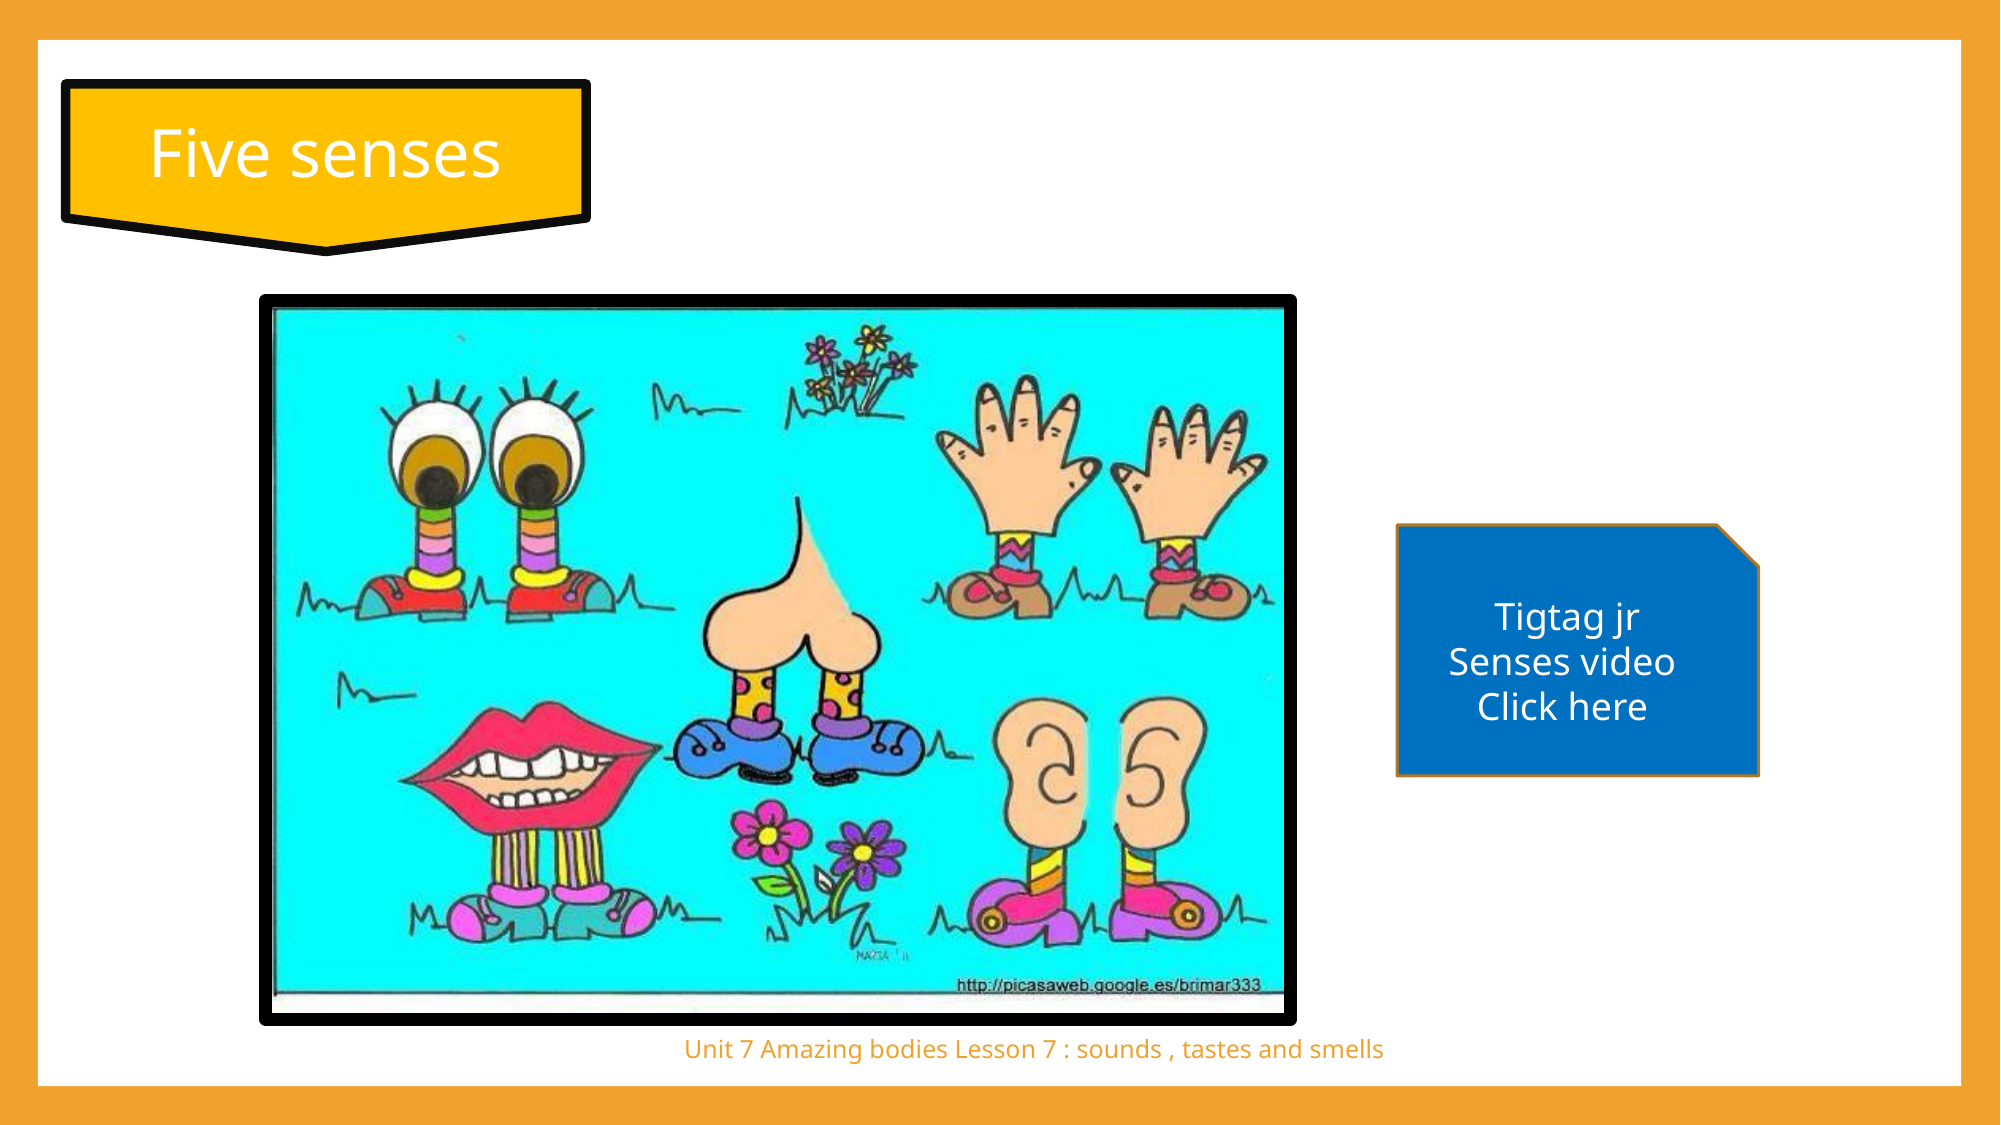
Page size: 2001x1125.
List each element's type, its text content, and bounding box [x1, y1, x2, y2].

text_box Tigtag jr Senses video Click here [1395, 523, 1761, 778]
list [271, 306, 1285, 1014]
text_box Five senses [64, 82, 588, 254]
footer Unit 7 Amazing bodies Lesson 7 : sounds , tastes and smells [647, 1020, 1422, 1081]
